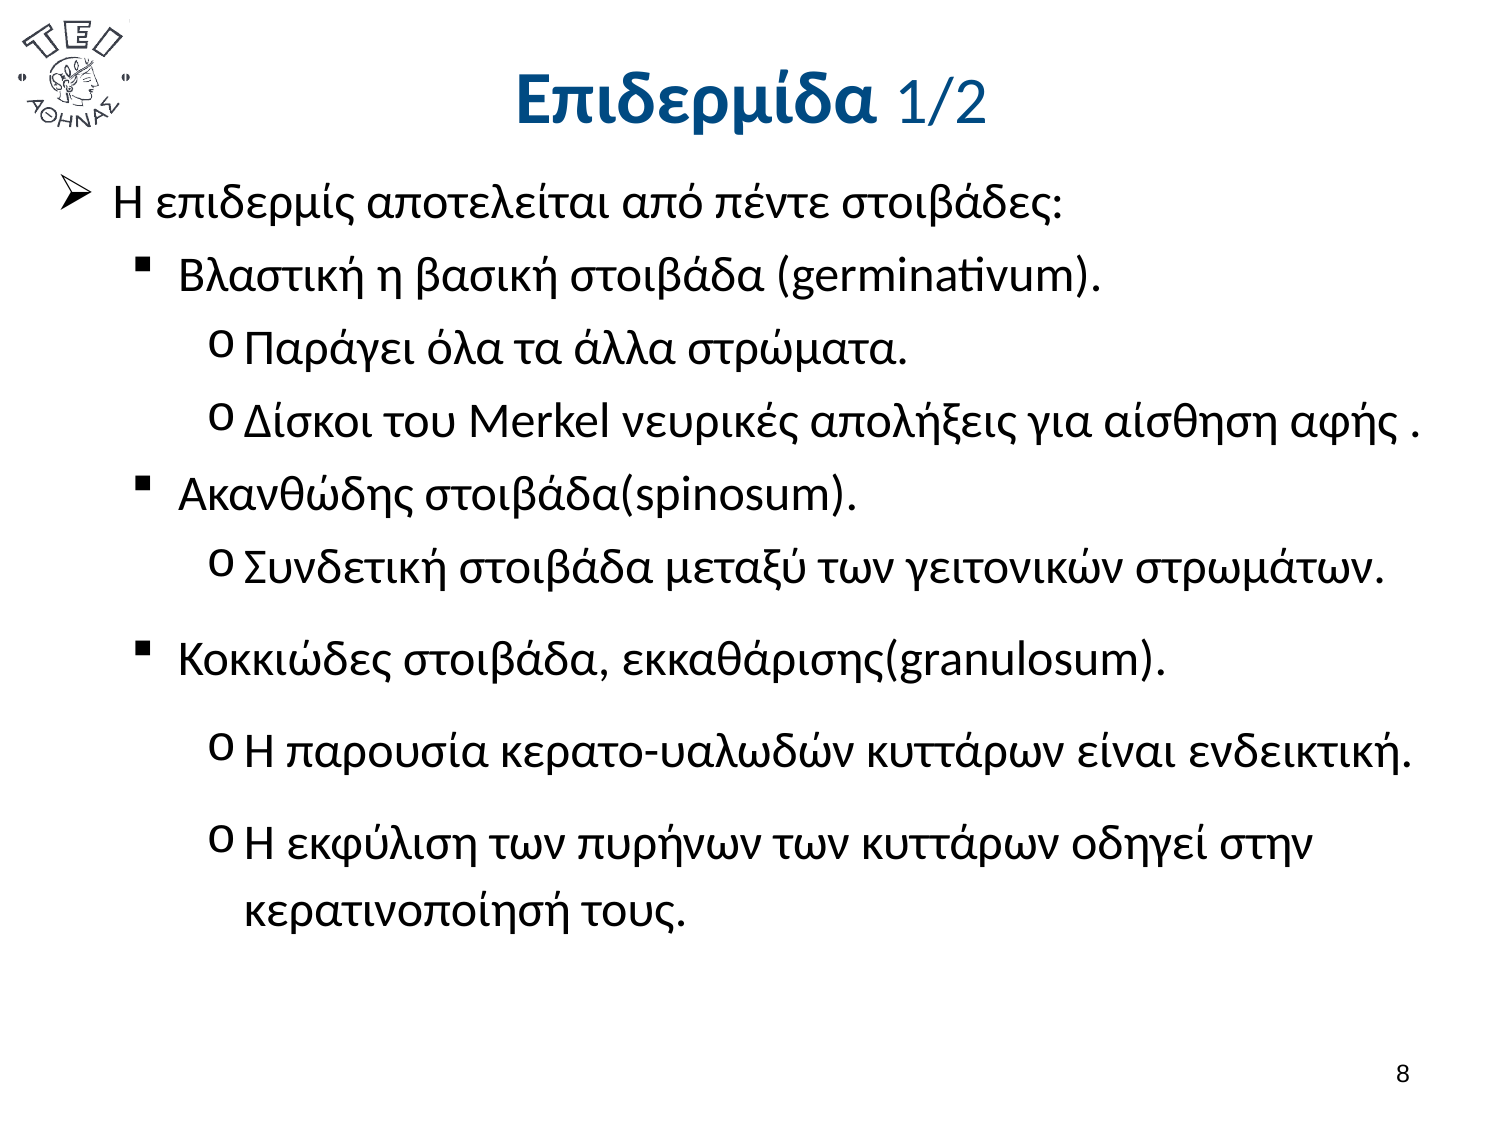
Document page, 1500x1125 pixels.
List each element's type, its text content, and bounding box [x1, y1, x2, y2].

picture [17, 19, 76, 133]
title Επιδερμίδα 1/2 [76, 19, 1427, 169]
slide_number 7 [1074, 1042, 1425, 1103]
list Η επιδερμίς αποτελείται από πέντε στοιβάδες: Βλαστική η βασική στοιβάδα (germinativum). Παράγει όλα τα άλλα στρώματα. Δίσκοι του Merkel νευρικές απολήξεις για αίσθηση αφής . Ακανθώδης στοιβάδα(spinosum). Συνδετική στοιβάδα μεταξύ των γειτονικών στρωμάτων. Κοκκιώδες στοιβάδα, εκκαθάρισης(granulosum). Η παρουσία κερατο-υαλωδών κυττάρων είναι ενδεικτική. Η εκφύλιση των πυρήνων των κυττάρων οδηγεί στην κερατινοποίησή τους. [41, 172, 1459, 1000]
